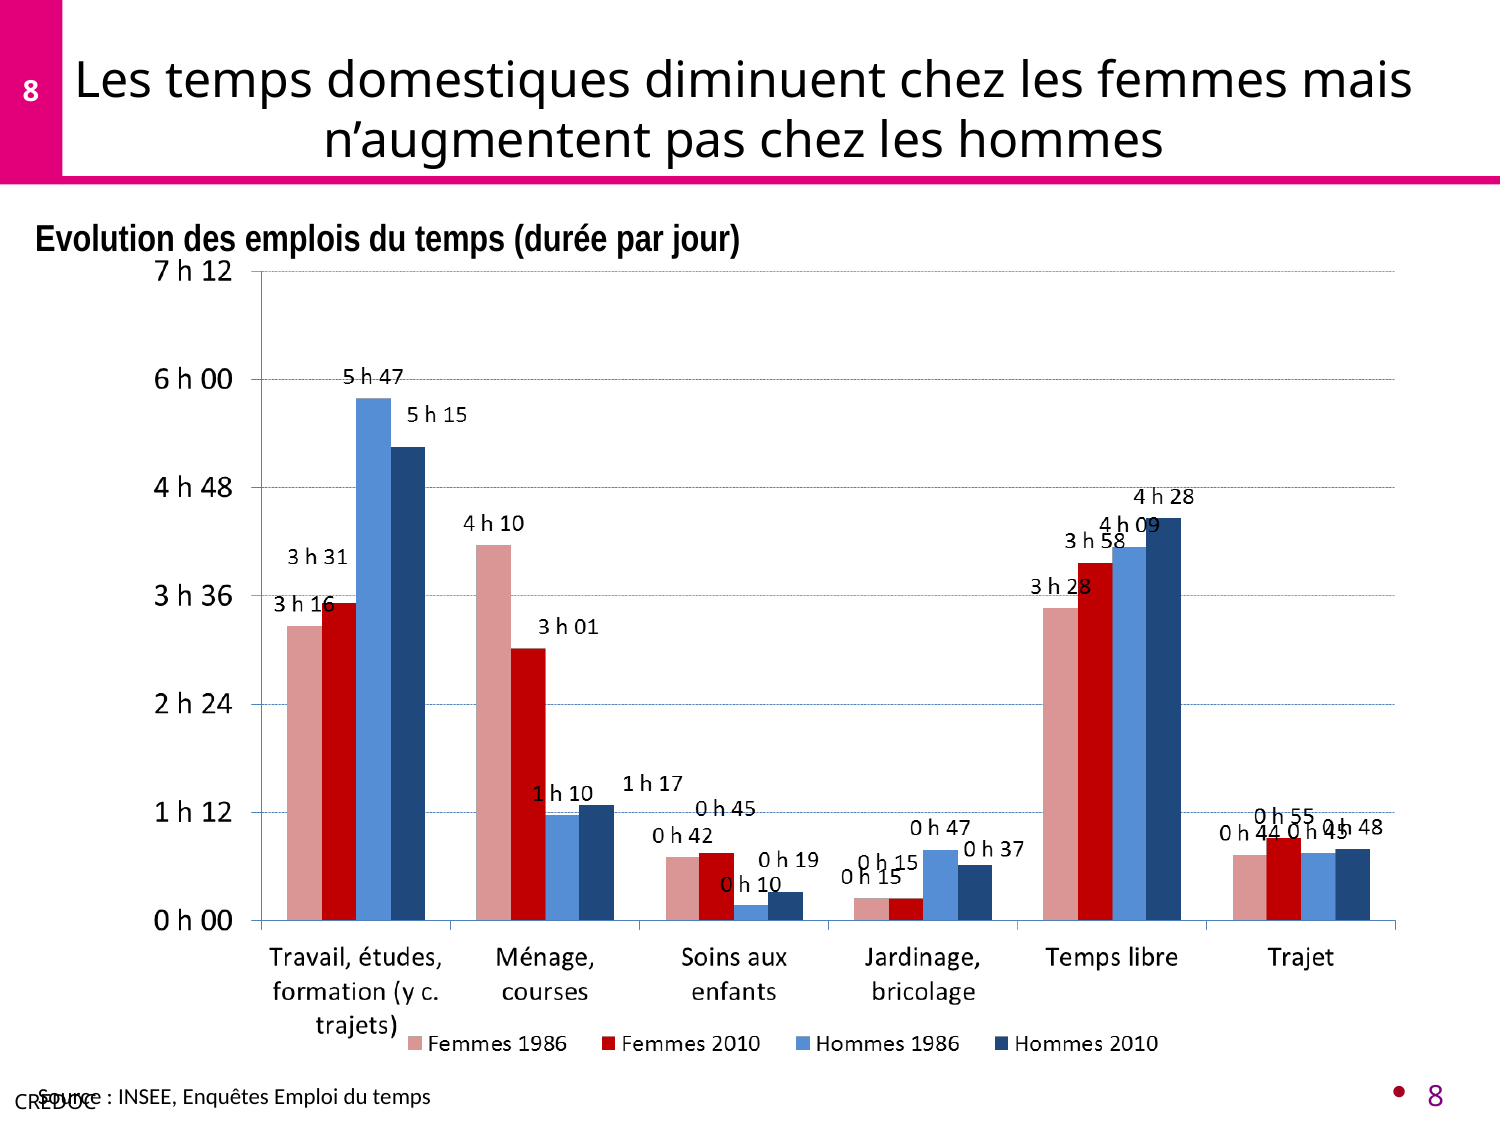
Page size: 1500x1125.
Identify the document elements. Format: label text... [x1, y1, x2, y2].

text_box Source : INSEE, Enquêtes Emploi du temps [22, 1073, 447, 1117]
title Les temps domestiques diminuent chez les femmes mais n’augmentent pas chez les hommes [29, 19, 1459, 197]
picture [136, 234, 1420, 1075]
footer 8 [1257, 1069, 1459, 1125]
text_box Evolution des emplois du temps (durée par jour) [22, 207, 1487, 266]
